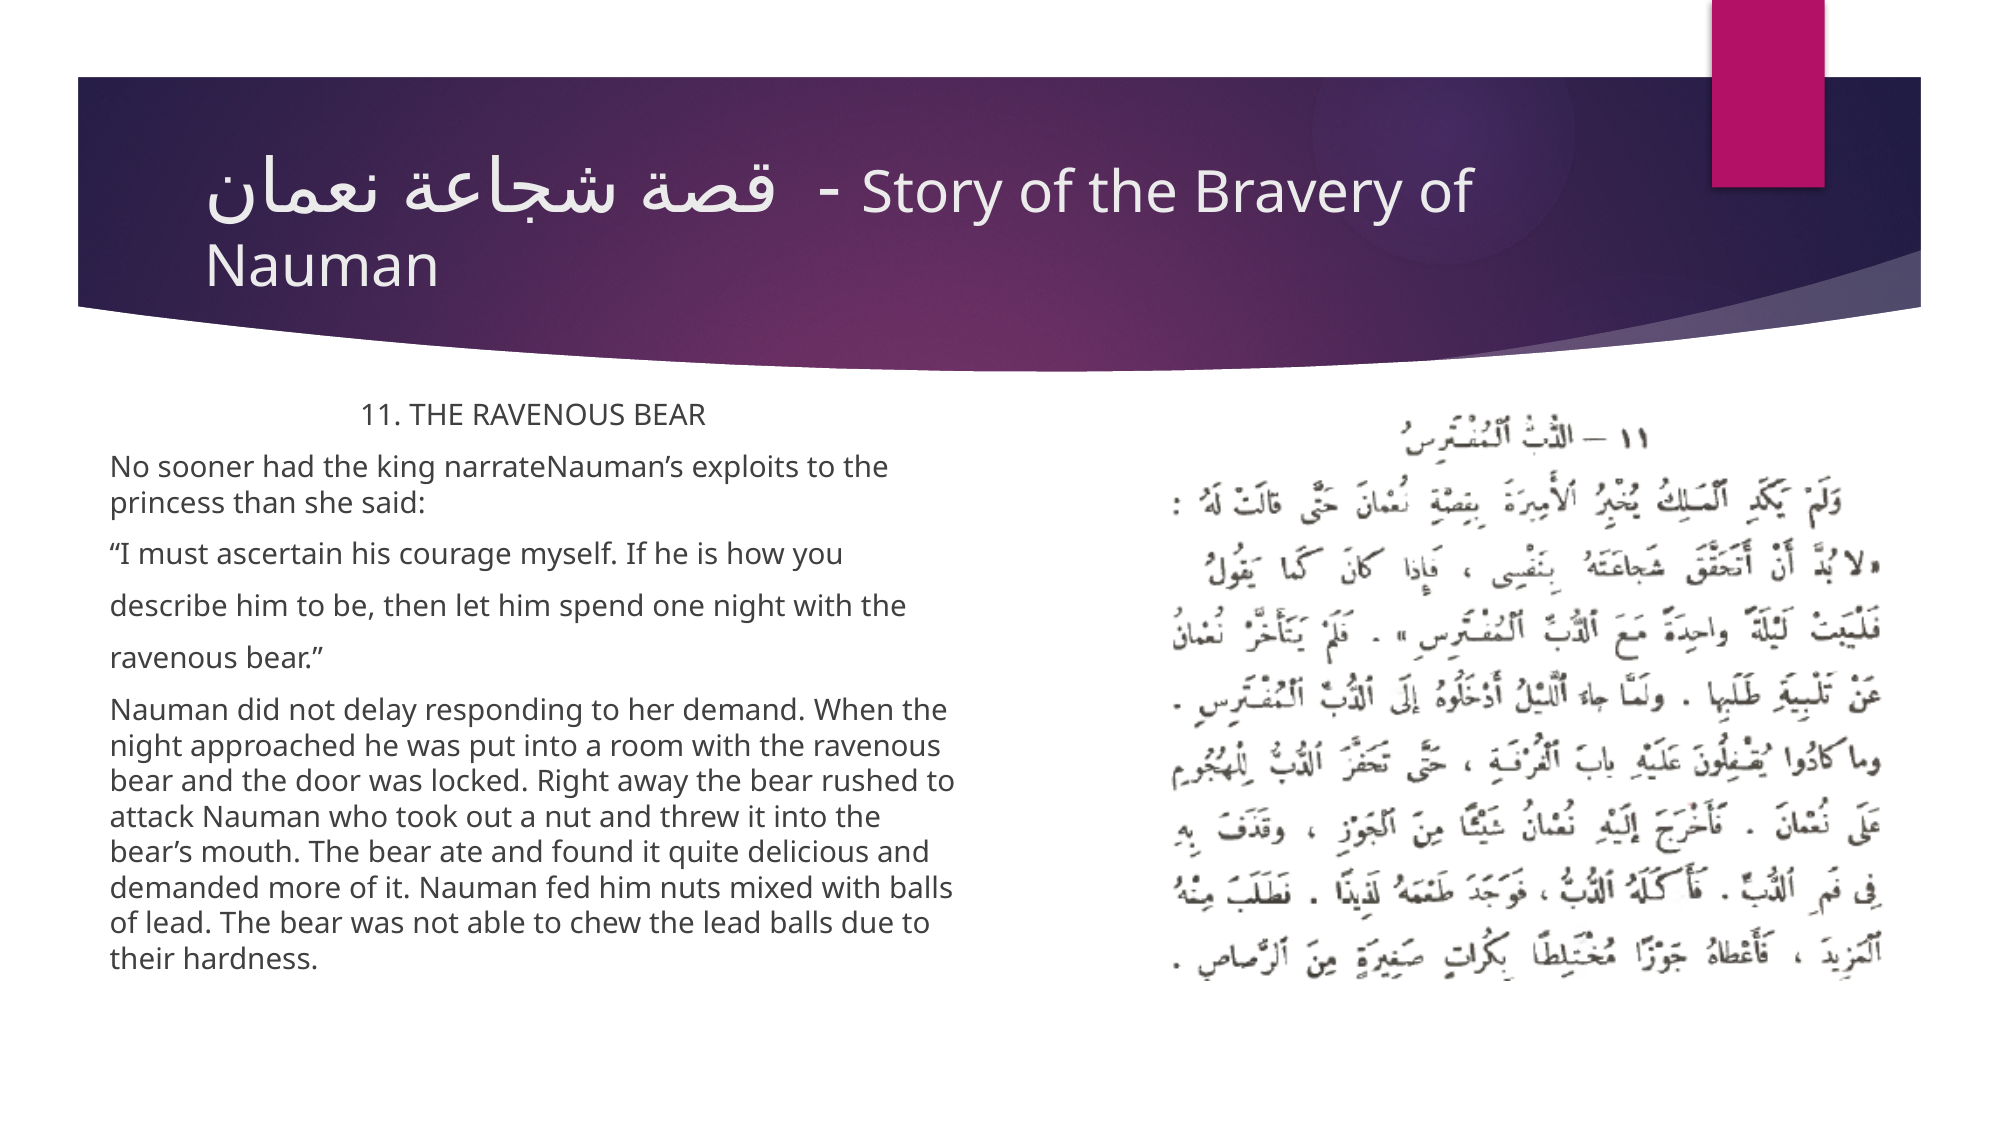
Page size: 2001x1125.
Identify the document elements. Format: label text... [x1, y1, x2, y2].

list 11. THE RAVENOUS BEAR No sooner had the king narrateNauman’s exploits to the princess than she said: “I must ascertain his courage myself. If he is how you describe him to be, then let him spend one night with the ravenous bear.” Nauman did not delay responding to her demand. When the night approached he was put into a room with the ravenous bear and the door was locked. Right away the bear rushed to attack Nauman who took out a nut and threw it into the bear’s mouth. The bear ate and found it quite delicious and demanded more of it. Nauman fed him nuts mixed with balls of lead. The bear was not able to chew the lead balls due to their hardness. [94, 388, 972, 988]
title قصة شجاعة نعمان ‬ - Story of the Bravery of Nauman [189, 159, 1641, 276]
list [1150, 374, 1906, 981]
